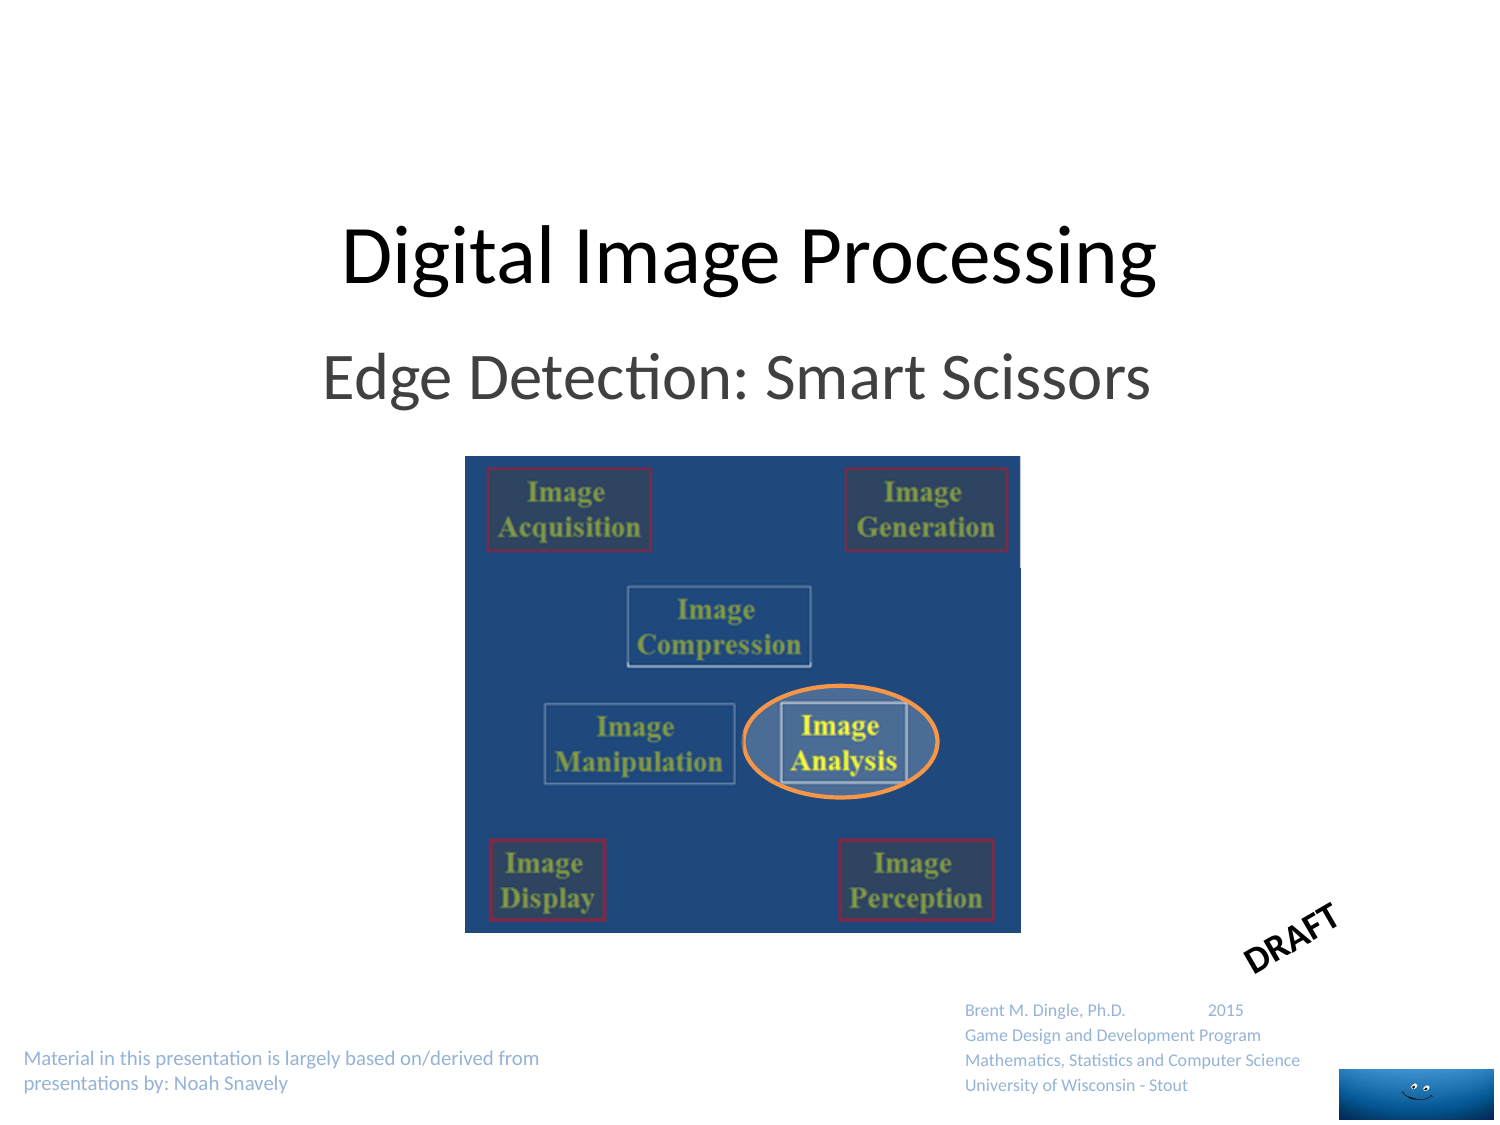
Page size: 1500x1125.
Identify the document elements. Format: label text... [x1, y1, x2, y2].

subtitle Edge Detection: Smart Scissors [994, 325, 1263, 438]
text_box [10, 0, 994, 531]
text_box DRAFT [1218, 877, 1364, 996]
text_box Brent M. Dingle, Ph.D. 2015 Game Design and Development Program Mathematics, Statistics and Computer Science University of Wisconsin - Stout [949, 990, 1488, 1104]
title Digital Image Processing [112, 174, 1388, 325]
picture [1339, 1069, 1494, 1120]
picture [465, 456, 1022, 934]
text_box Material in this presentation is largely based on/derived from presentations by: Noah Snavely [8, 1037, 560, 1103]
